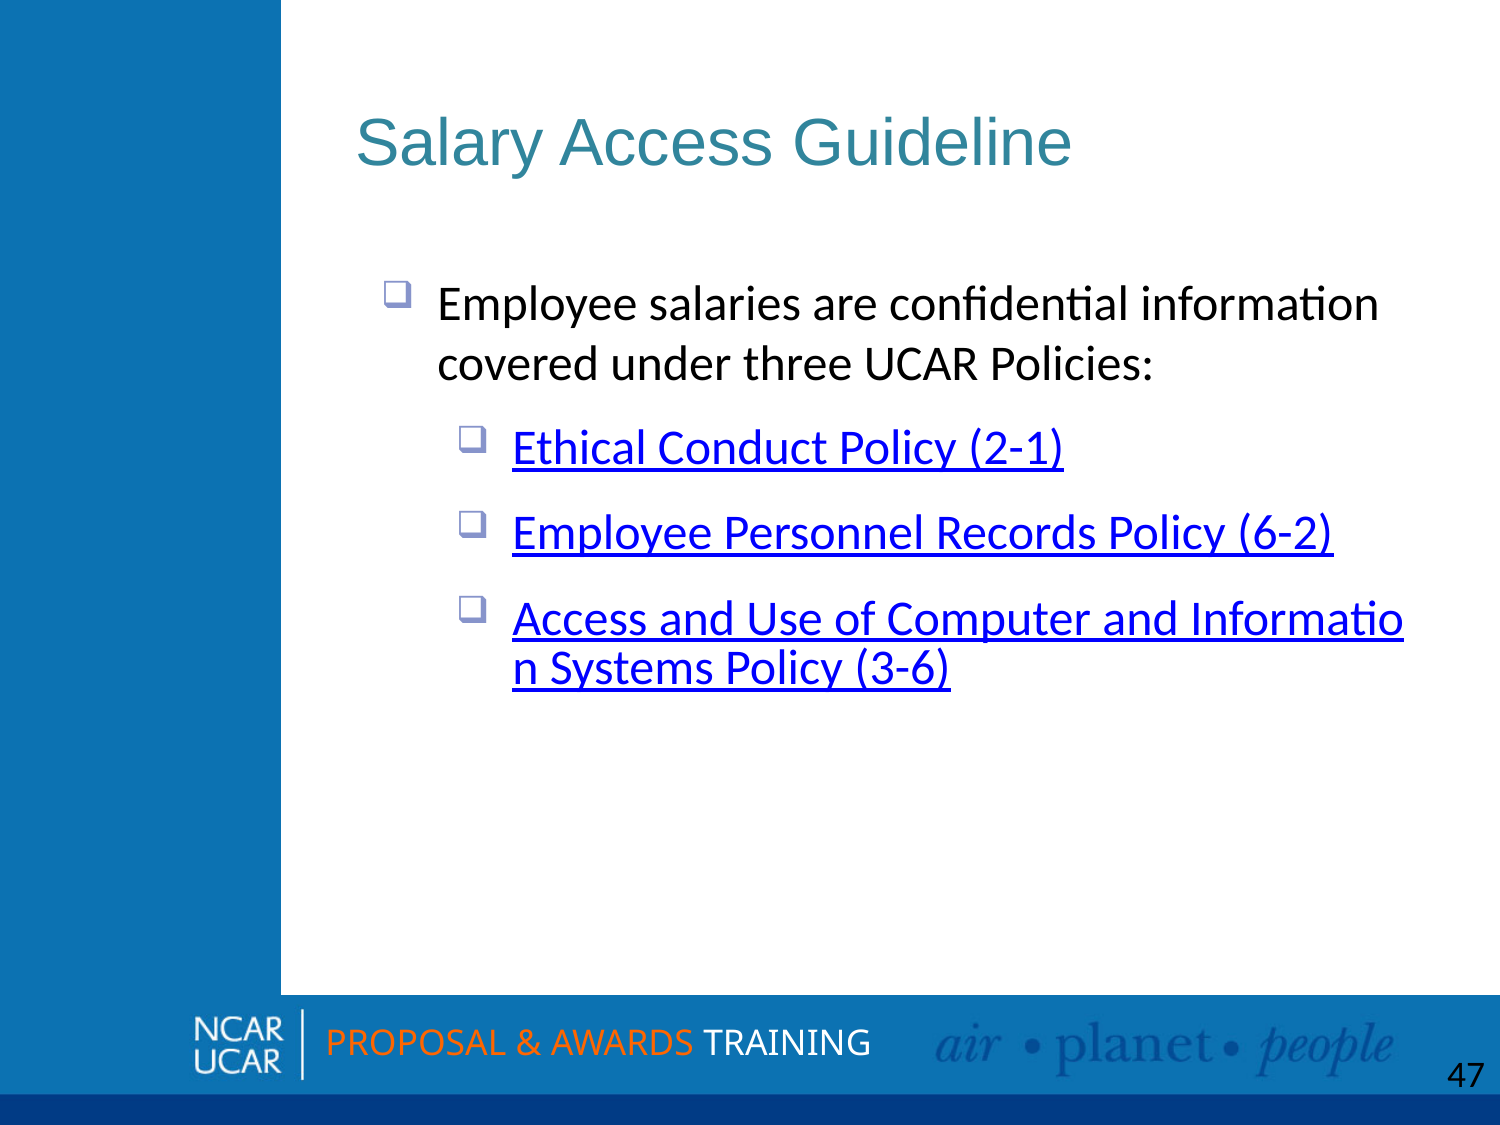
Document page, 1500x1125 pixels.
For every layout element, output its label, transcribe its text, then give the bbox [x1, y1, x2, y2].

title Salary Access Guideline [340, 45, 1461, 233]
text_box Employee salaries are confidential information covered under three UCAR Policies: Ethical Conduct Policy (2-1) Employee Personnel Records Policy (6-2) Access and Use of Computer and Information Systems Policy (3-6) [366, 262, 1438, 902]
list [340, 262, 1461, 965]
picture [0, 0, 1500, 1125]
